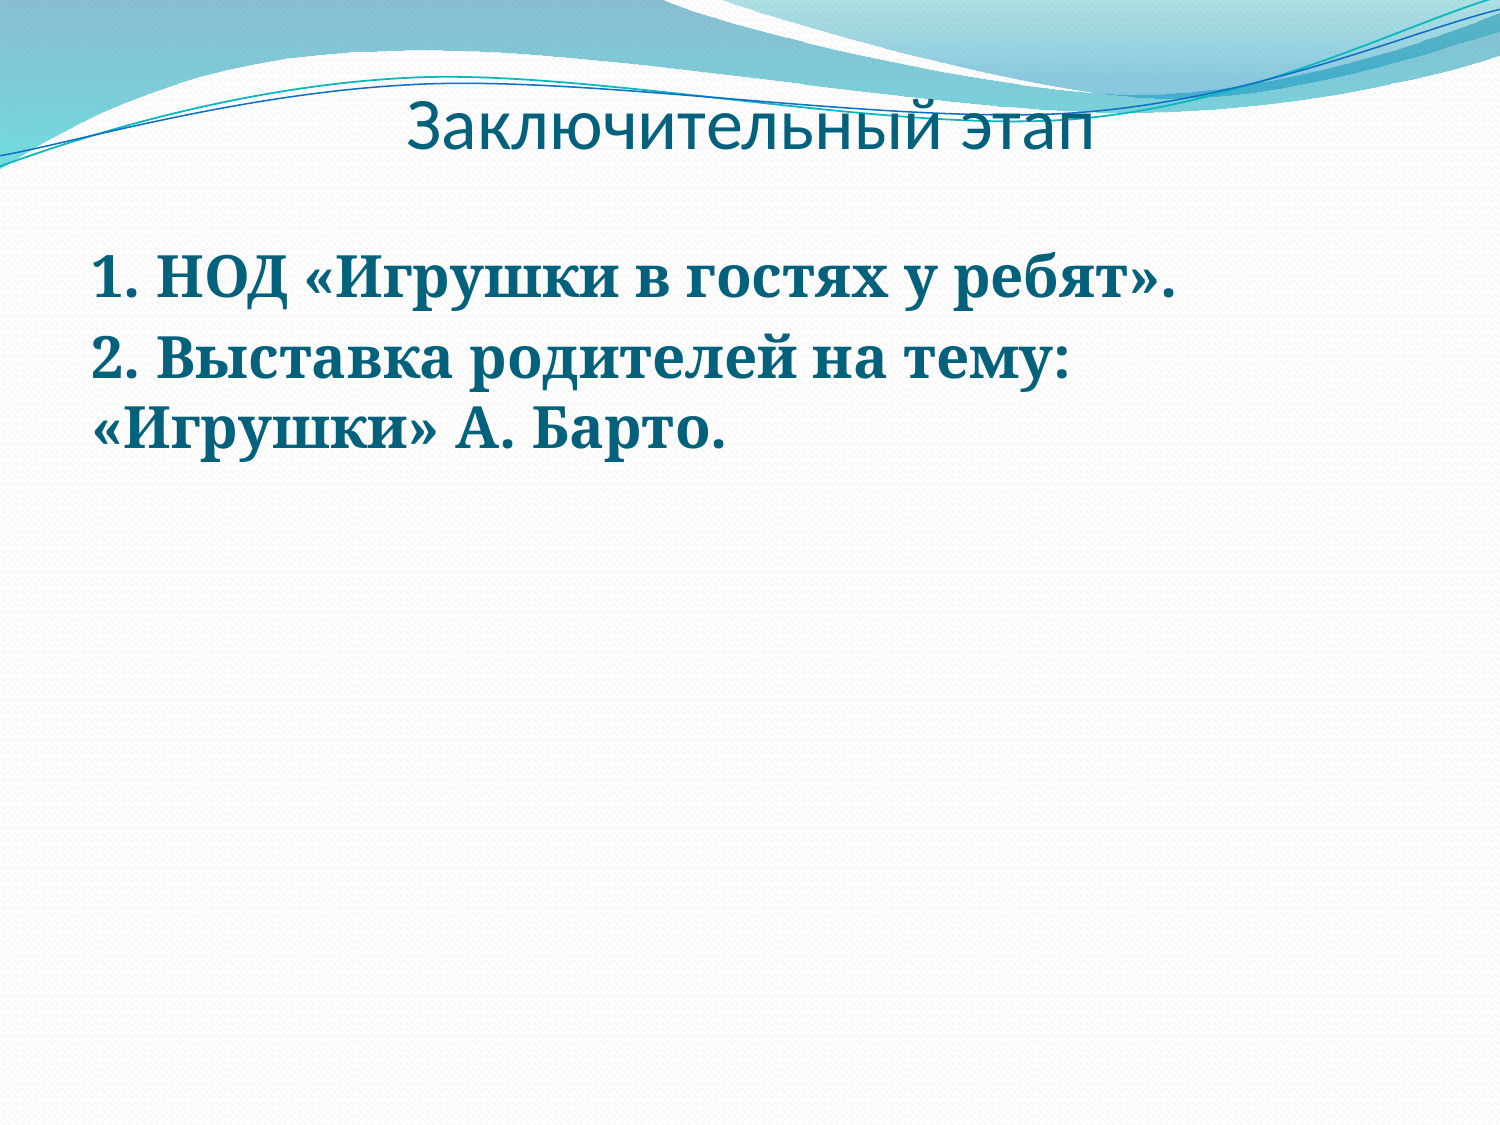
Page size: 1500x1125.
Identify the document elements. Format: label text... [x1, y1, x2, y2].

list 1. НОД «Игрушки в гостях у ребят». 2. Выставка родителей на тему: «Игрушки» А. Барто. [76, 231, 1427, 952]
title Заключительный этап [76, 66, 1427, 231]
